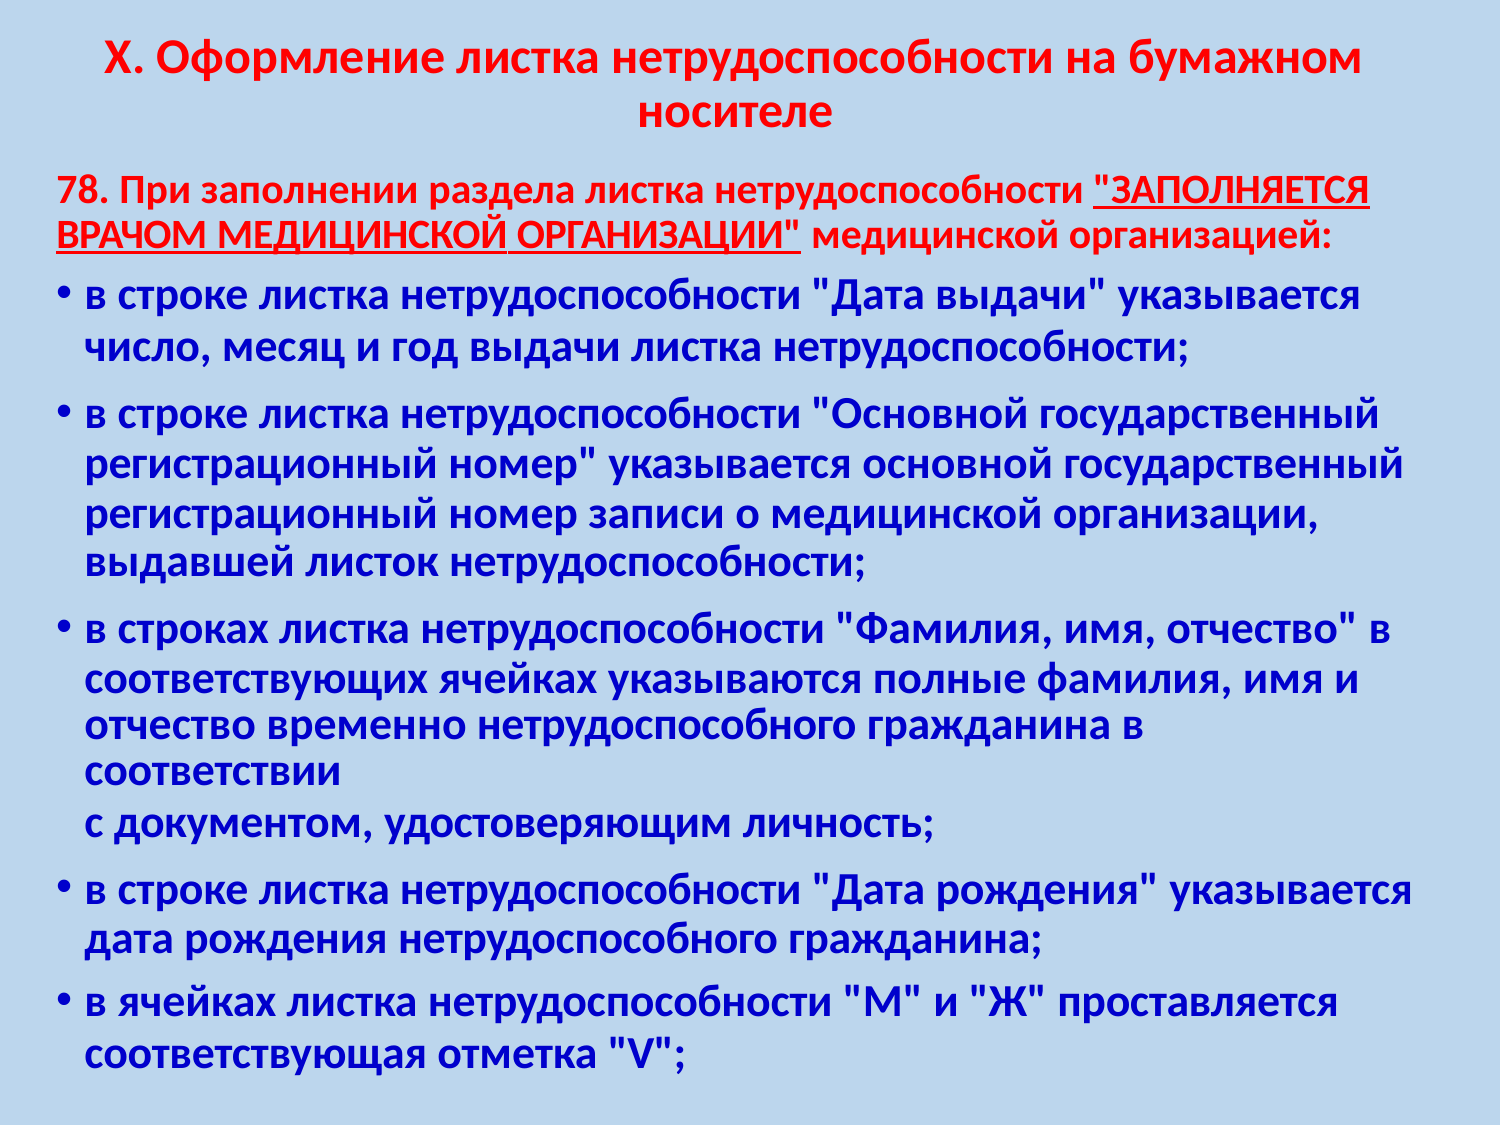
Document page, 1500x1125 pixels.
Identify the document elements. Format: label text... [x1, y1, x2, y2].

text_box 78. При заполнении раздела листка нетрудоспособности "ЗАПОЛНЯЕТСЯ ВРАЧОМ МЕДИЦИНСКОЙ ОРГАНИЗАЦИИ" медицинской организацией: в строке листка нетрудоспособности "Дата выдачи" указывается число, месяц и год выдачи листка нетрудоспособности; в строке листка нетрудоспособности "Основной государственный регистрационный номер" указывается основной государственный регистрационный номер записи о медицинской организации, выдавшей листок нетрудоспособности; в строках листка нетрудоспособности "Фамилия, имя, отчество" в соответствующих ячейках указываются полные фамилия, имя и отчество временно нетрудоспособного гражданина в соответствии с документом, удостоверяющим личность; в строке листка нетрудоспособности "Дата рождения" указывается дата рождения нетрудоспособного гражданина; в ячейках листка нетрудоспособности "М" и "Ж" проставляется соответствующая отметка "V"; [54, 158, 1431, 1079]
title X. Оформление листка нетрудоспособности на бумажном носителе [55, 20, 1445, 218]
